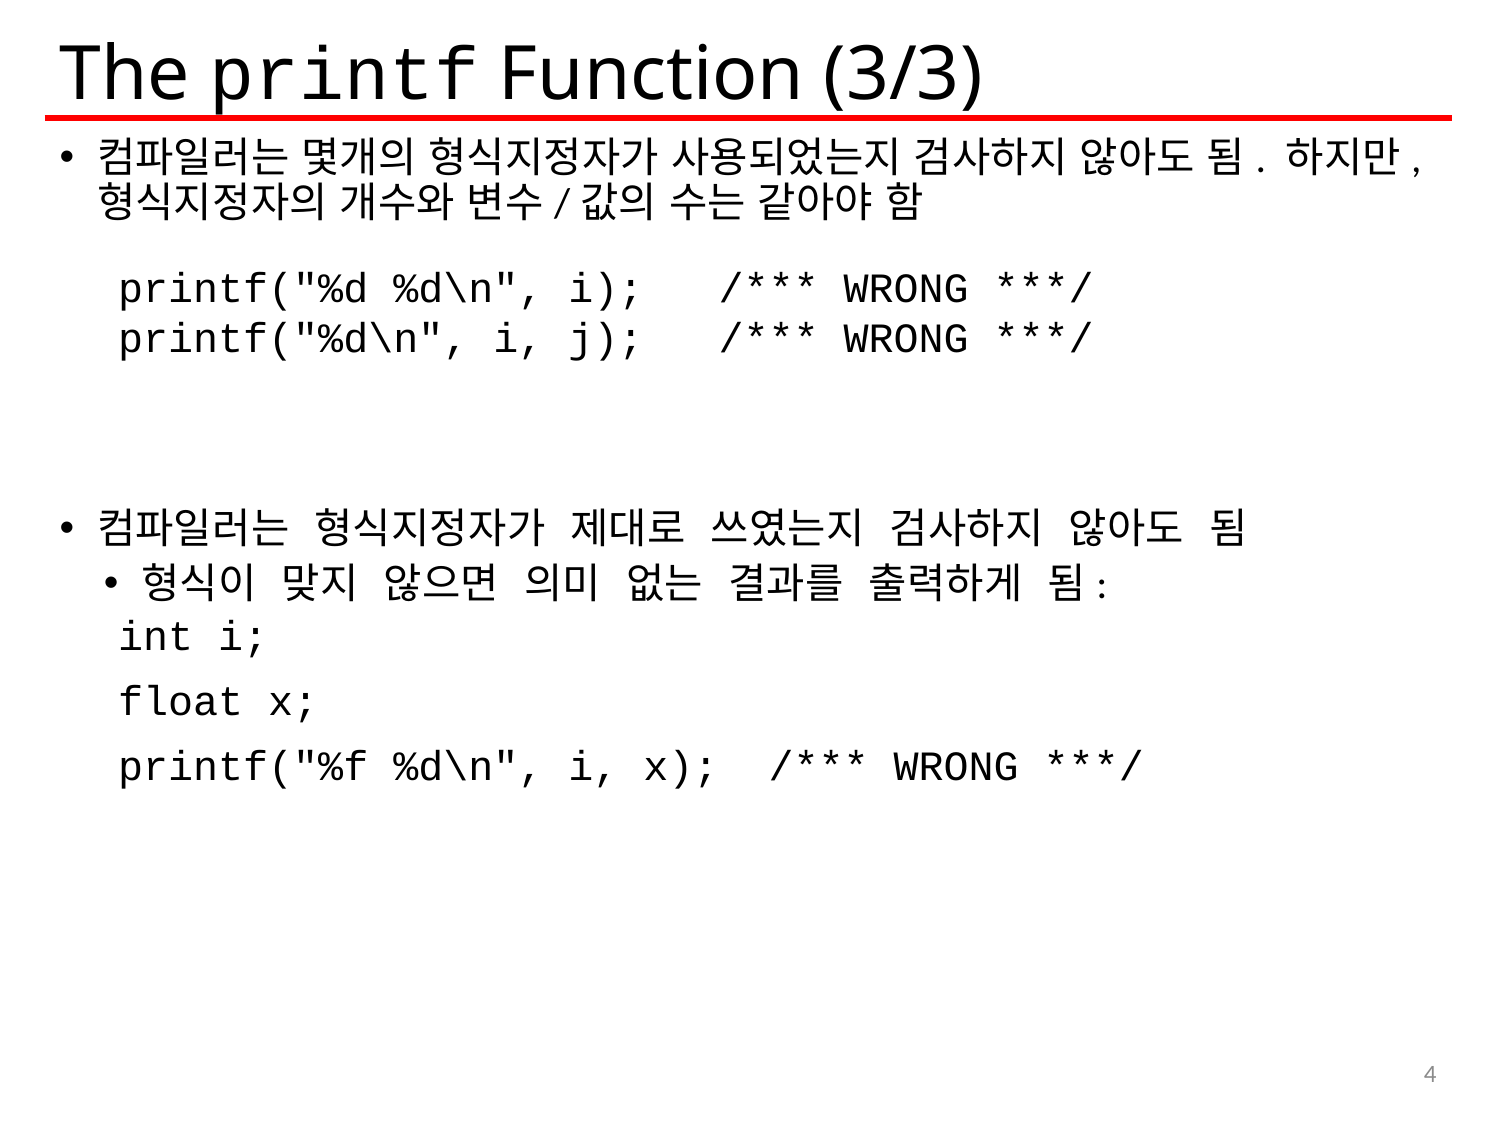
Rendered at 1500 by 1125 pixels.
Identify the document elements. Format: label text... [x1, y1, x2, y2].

title The printf Function (3/3) [44, 41, 1452, 109]
slide_number 4 [1059, 1042, 1452, 1103]
list 컴파일러는 몇개의 형식지정자가 사용되었는지 검사하지 않아도 됨. 하지만, 형식지정자의 개수와 변수/값의 수는 같아야 함 컴파일러는 형식지정자가 제대로 쓰였는지 검사하지 않아도 됨 형식이 맞지 않으면 의미 없는 결과를 출력하게 됨: [44, 128, 1452, 1016]
text_box int i; float x; printf("%f %d\n", i, x); /*** WRONG ***/ [103, 611, 1209, 796]
text_box printf("%d %d\n", i); /*** WRONG ***/ printf("%d\n", i, j); /*** WRONG ***/ [103, 252, 1109, 368]
